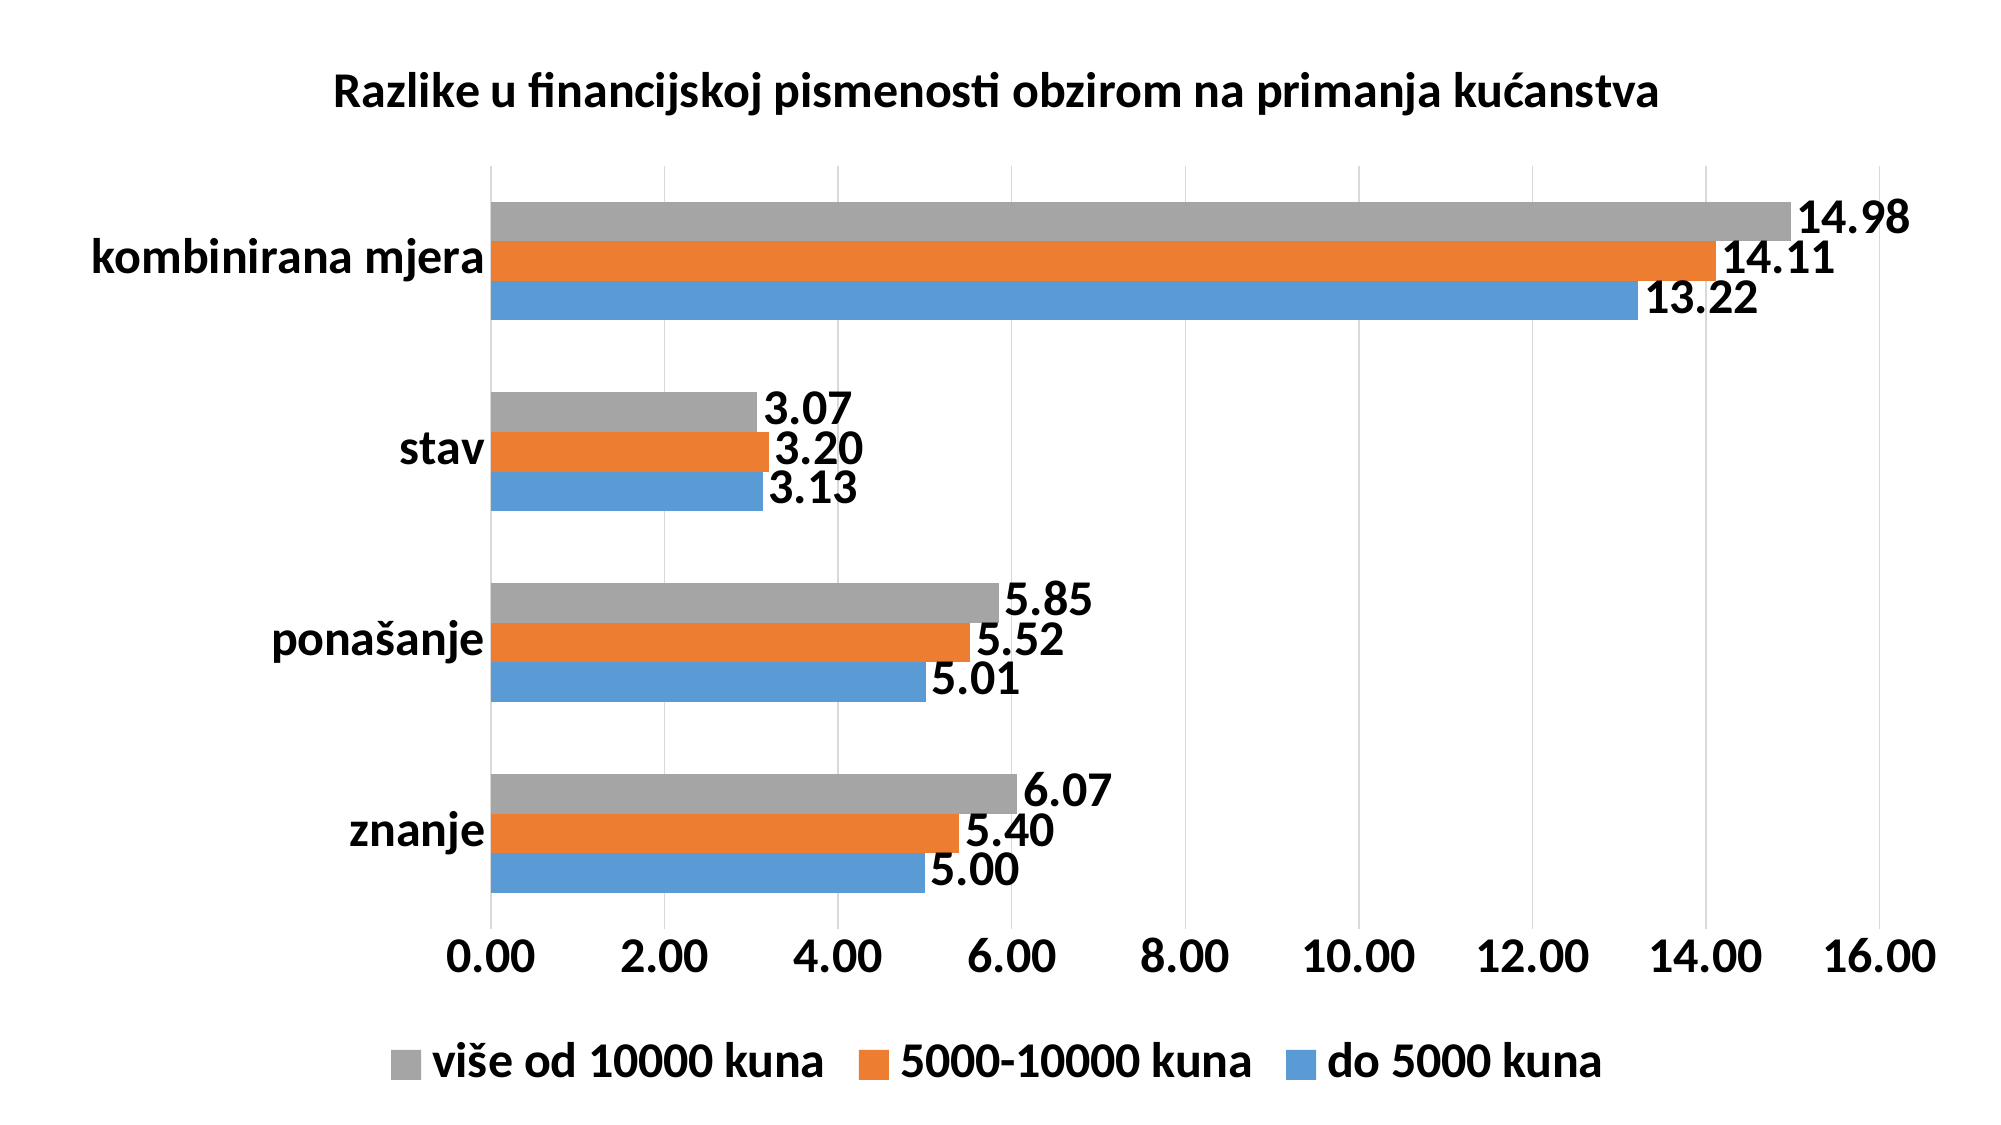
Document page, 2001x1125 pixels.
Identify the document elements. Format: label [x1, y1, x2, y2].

chart [34, 24, 1961, 1100]
